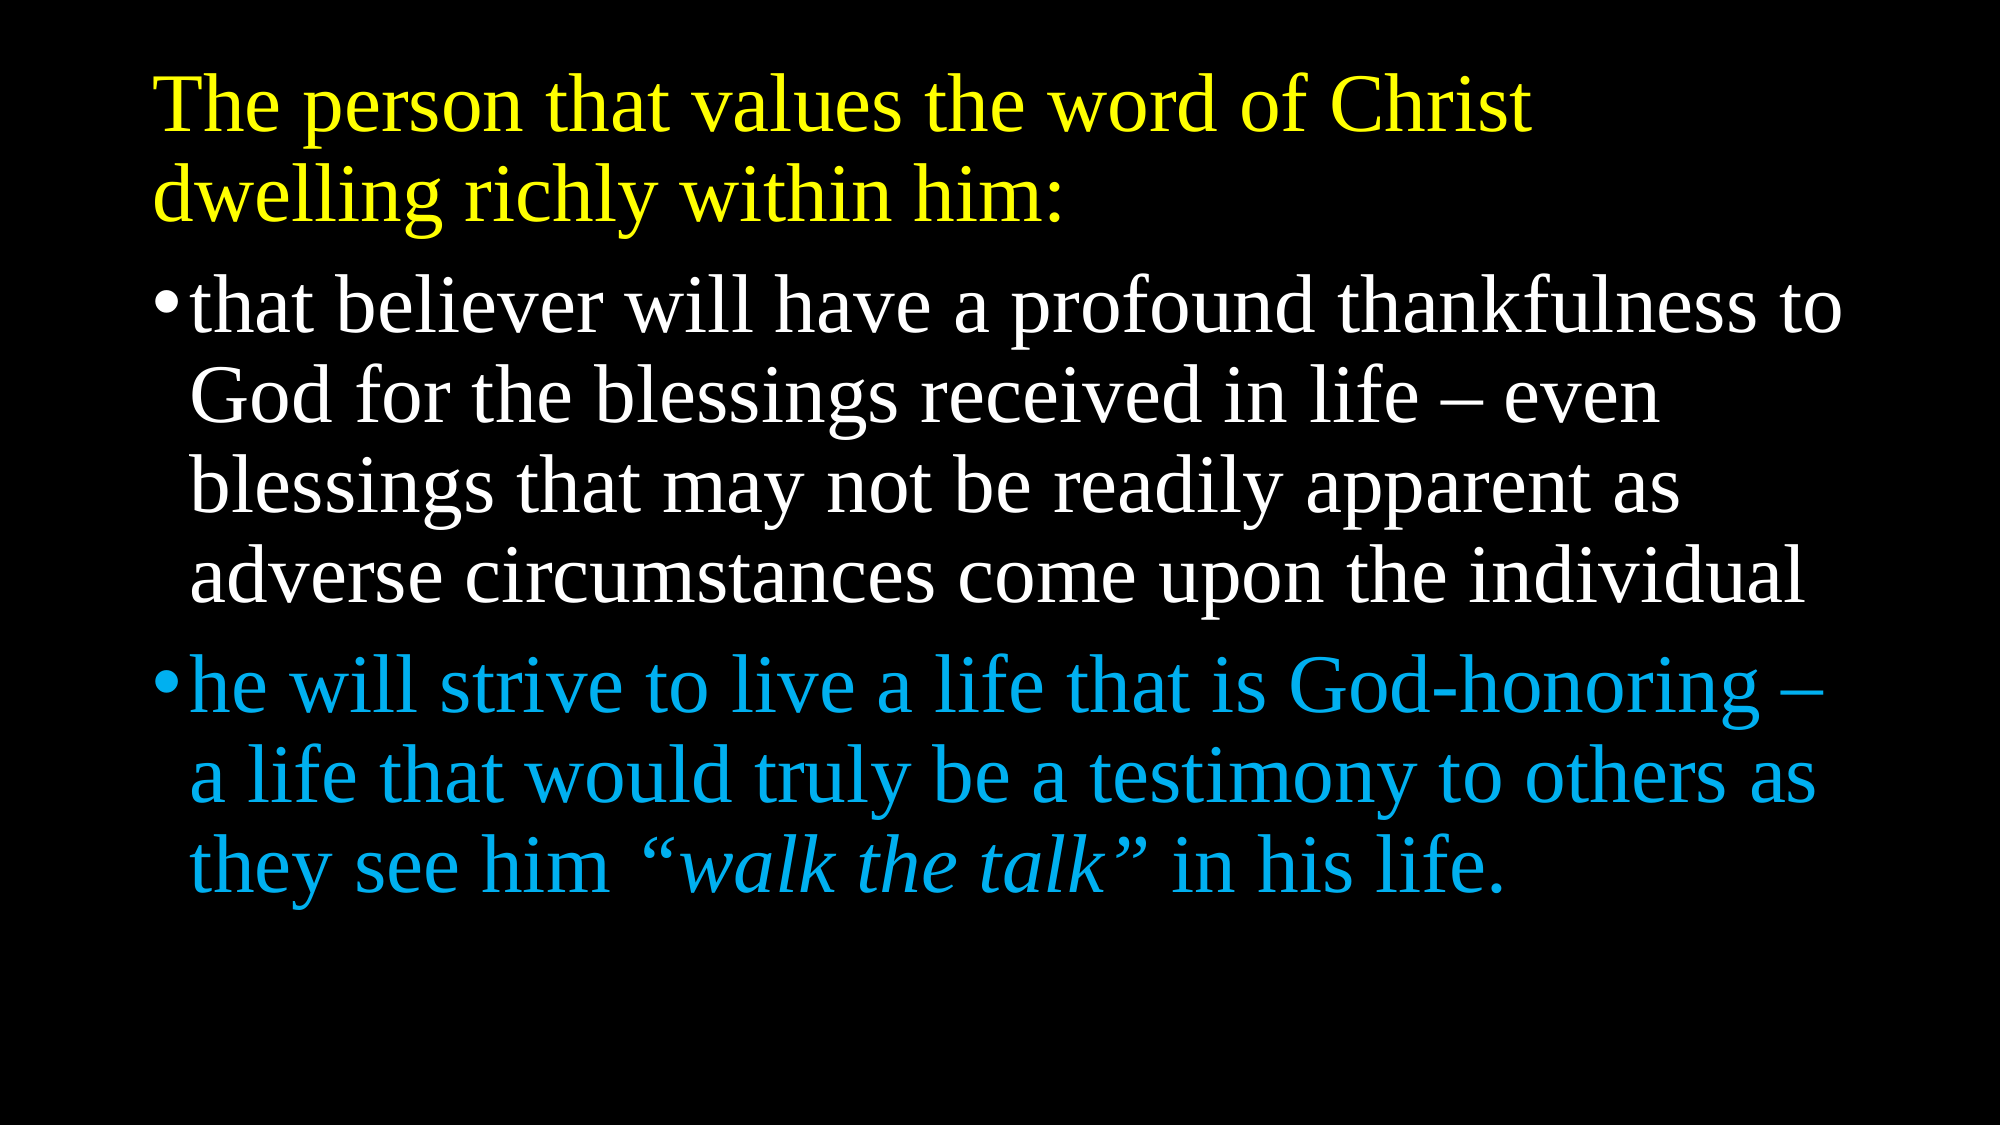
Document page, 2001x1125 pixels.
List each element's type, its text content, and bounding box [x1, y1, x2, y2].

list The person that values the word of Christ dwelling richly within him: that believer will have a profound thankfulness to God for the blessings received in life – even blessings that may not be readily apparent as adverse circumstances come upon the individual he will strive to live a life that is God-honoring – a life that would truly be a testimony to others as they see him “walk the talk” in his life. [137, 52, 1863, 1084]
